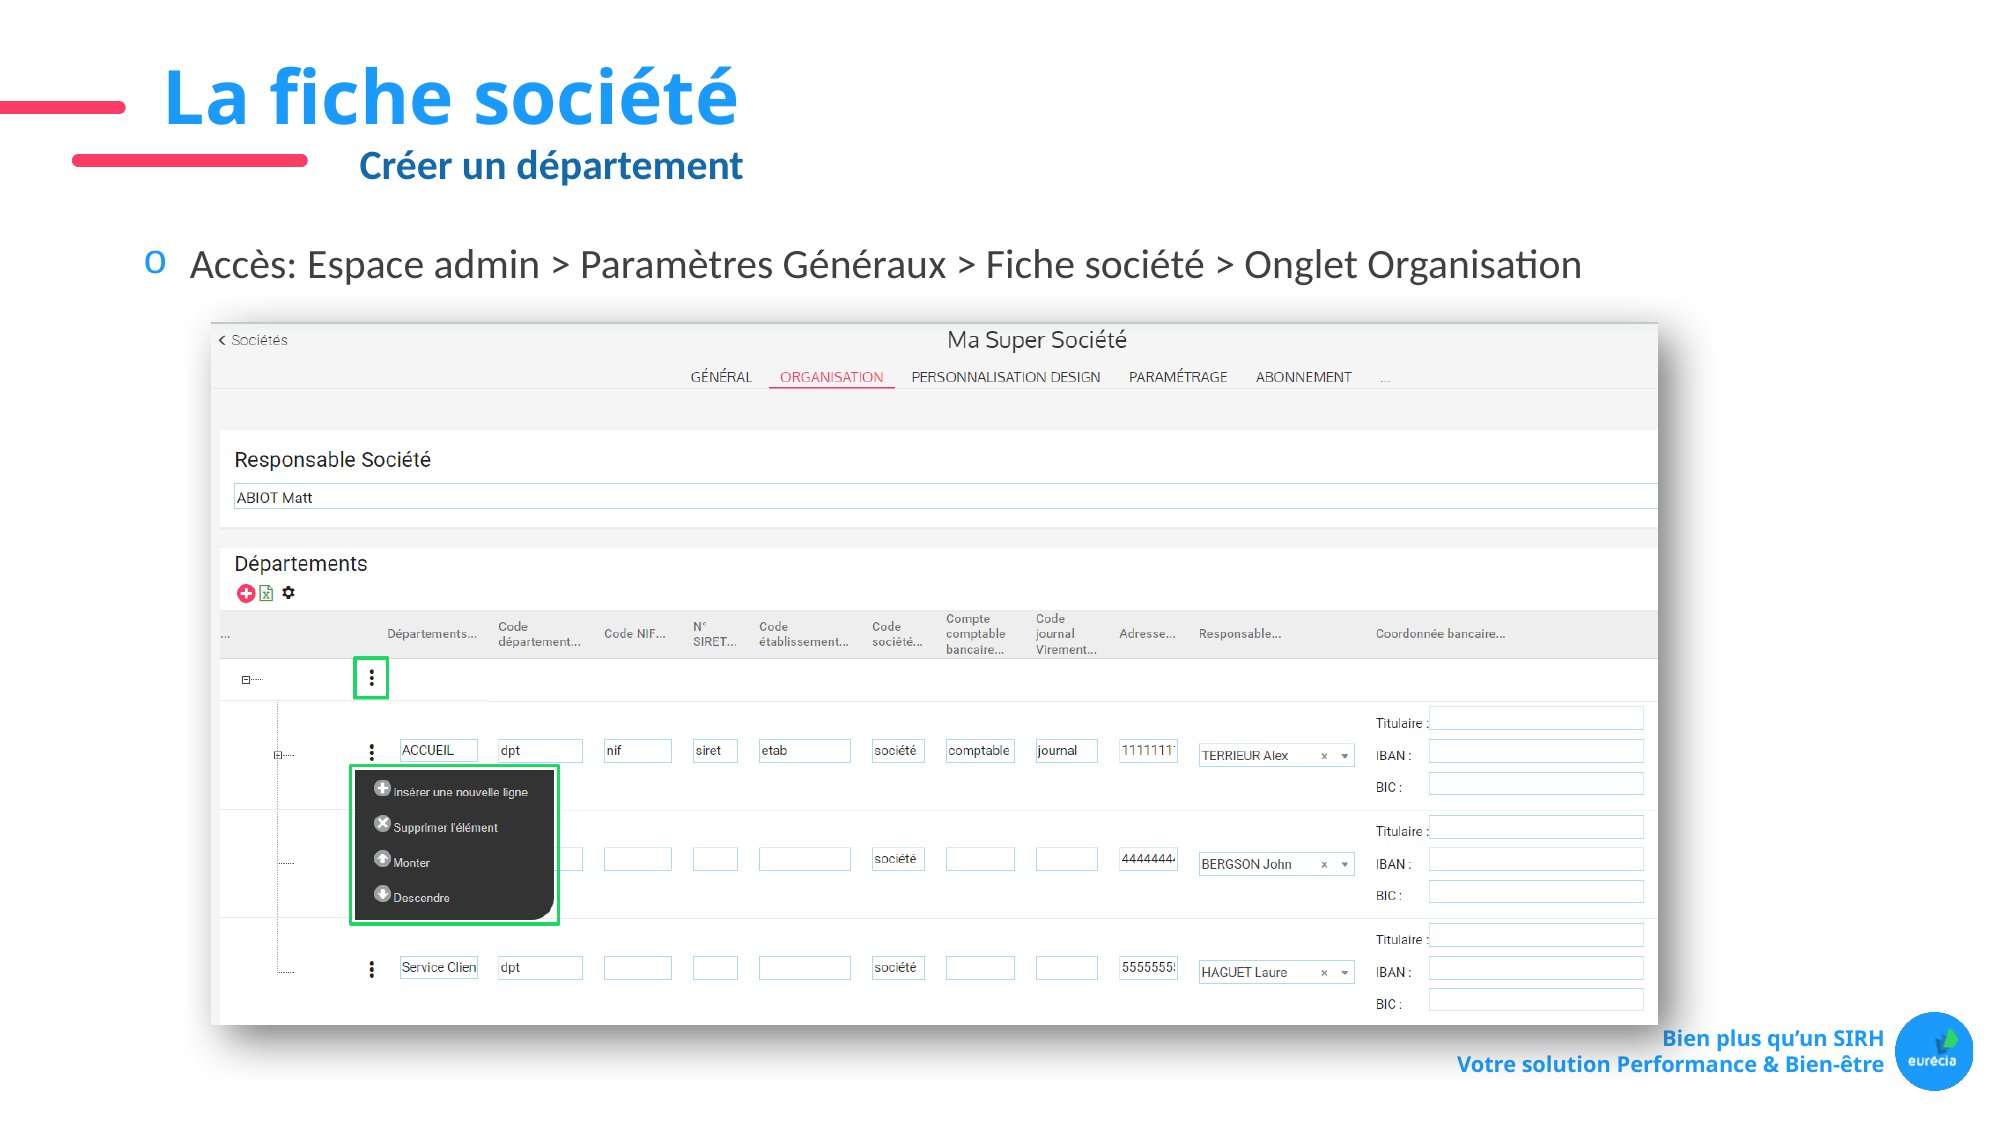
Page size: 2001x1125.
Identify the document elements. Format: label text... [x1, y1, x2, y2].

picture [211, 322, 1658, 1025]
list Créer un département [344, 136, 1873, 205]
title La fiche société [147, 0, 1873, 201]
list Accès: Espace admin > Paramètres Généraux > Fiche société > Onglet Organisation [127, 234, 1853, 949]
picture [1895, 1012, 1974, 1091]
